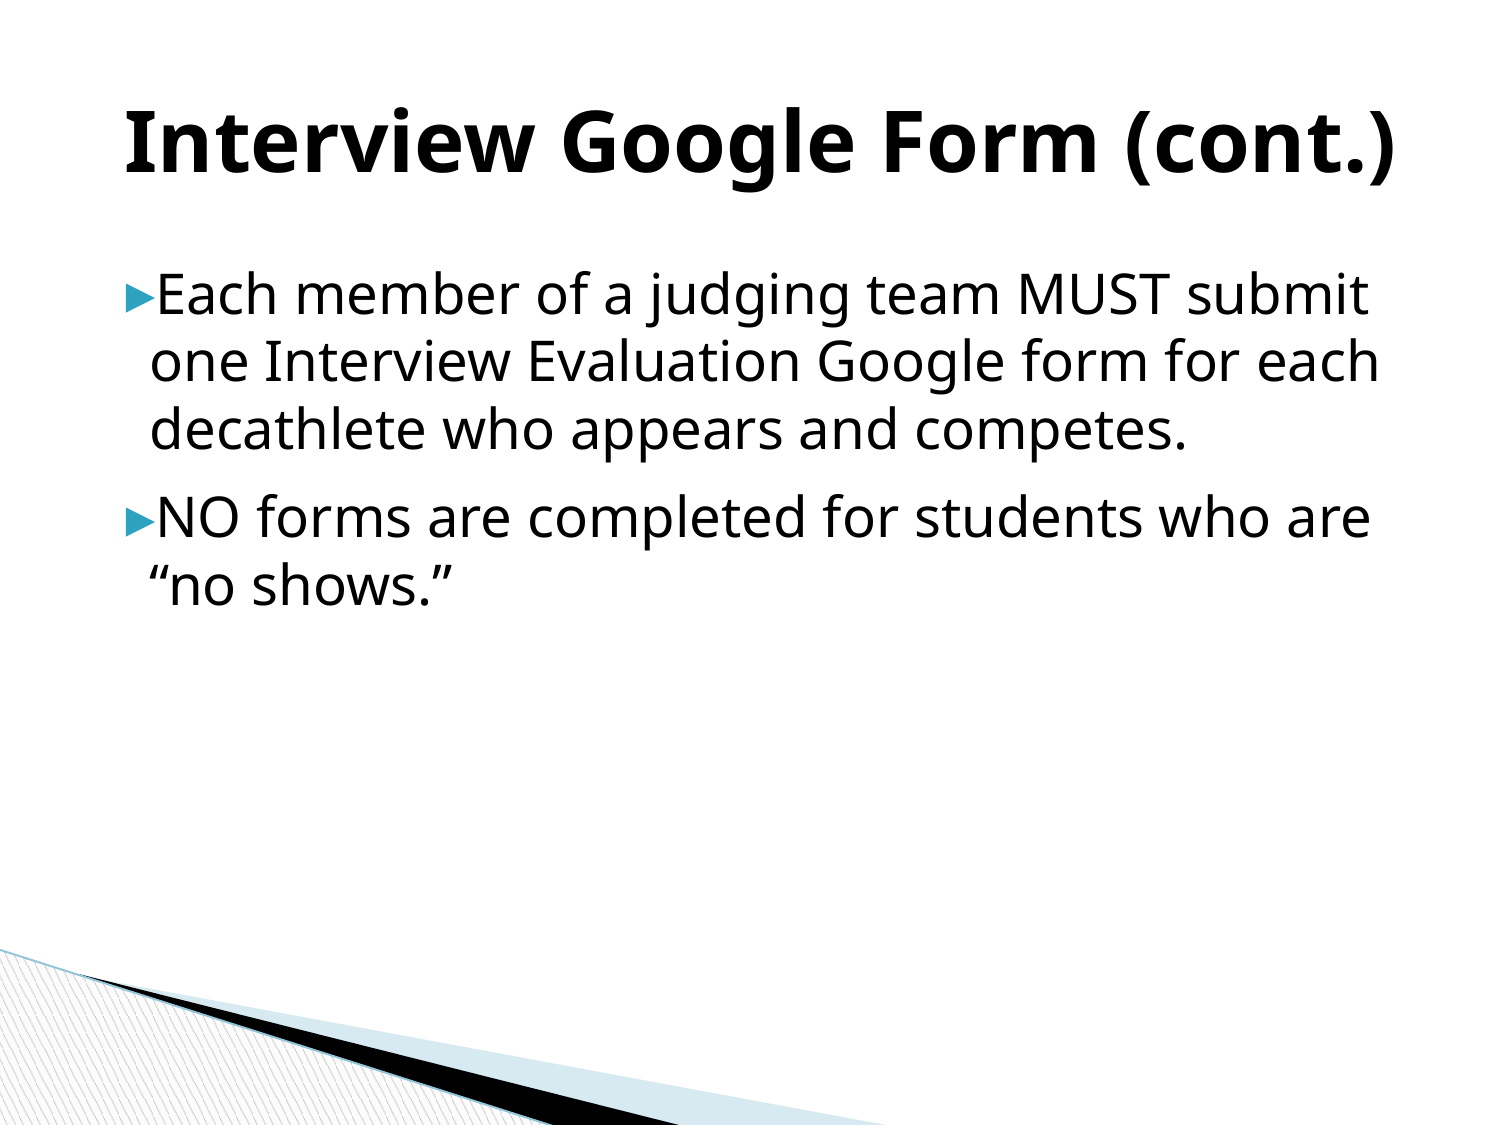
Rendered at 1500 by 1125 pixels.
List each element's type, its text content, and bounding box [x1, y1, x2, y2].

list Each member of a judging team MUST submit one Interview Evaluation Google form for each decathlete who appears and competes. NO forms are completed for students who are “no shows.” [75, 242, 1425, 986]
title Interview Google Form (cont.) [75, 45, 1425, 233]
